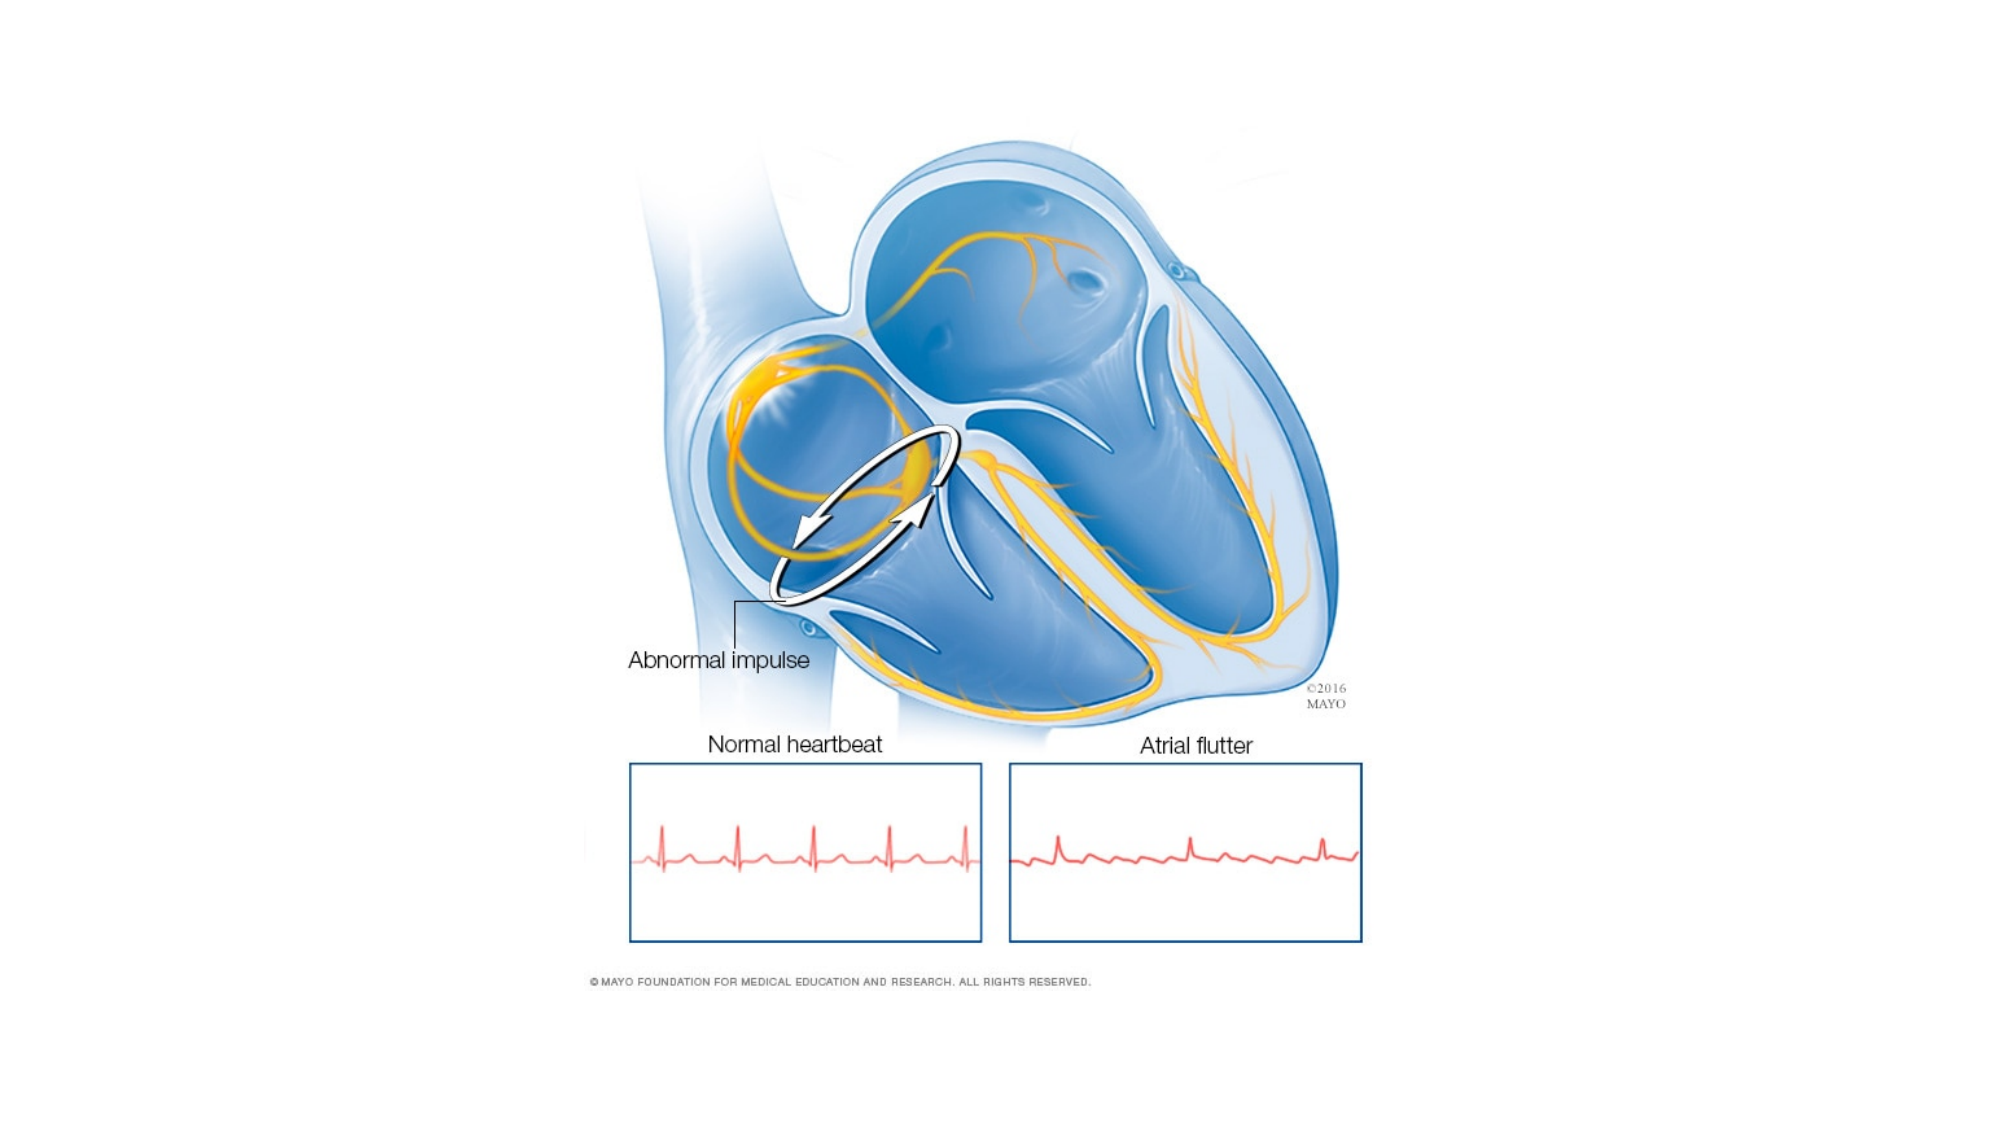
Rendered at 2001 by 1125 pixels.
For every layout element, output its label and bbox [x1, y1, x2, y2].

list [584, 116, 1403, 991]
